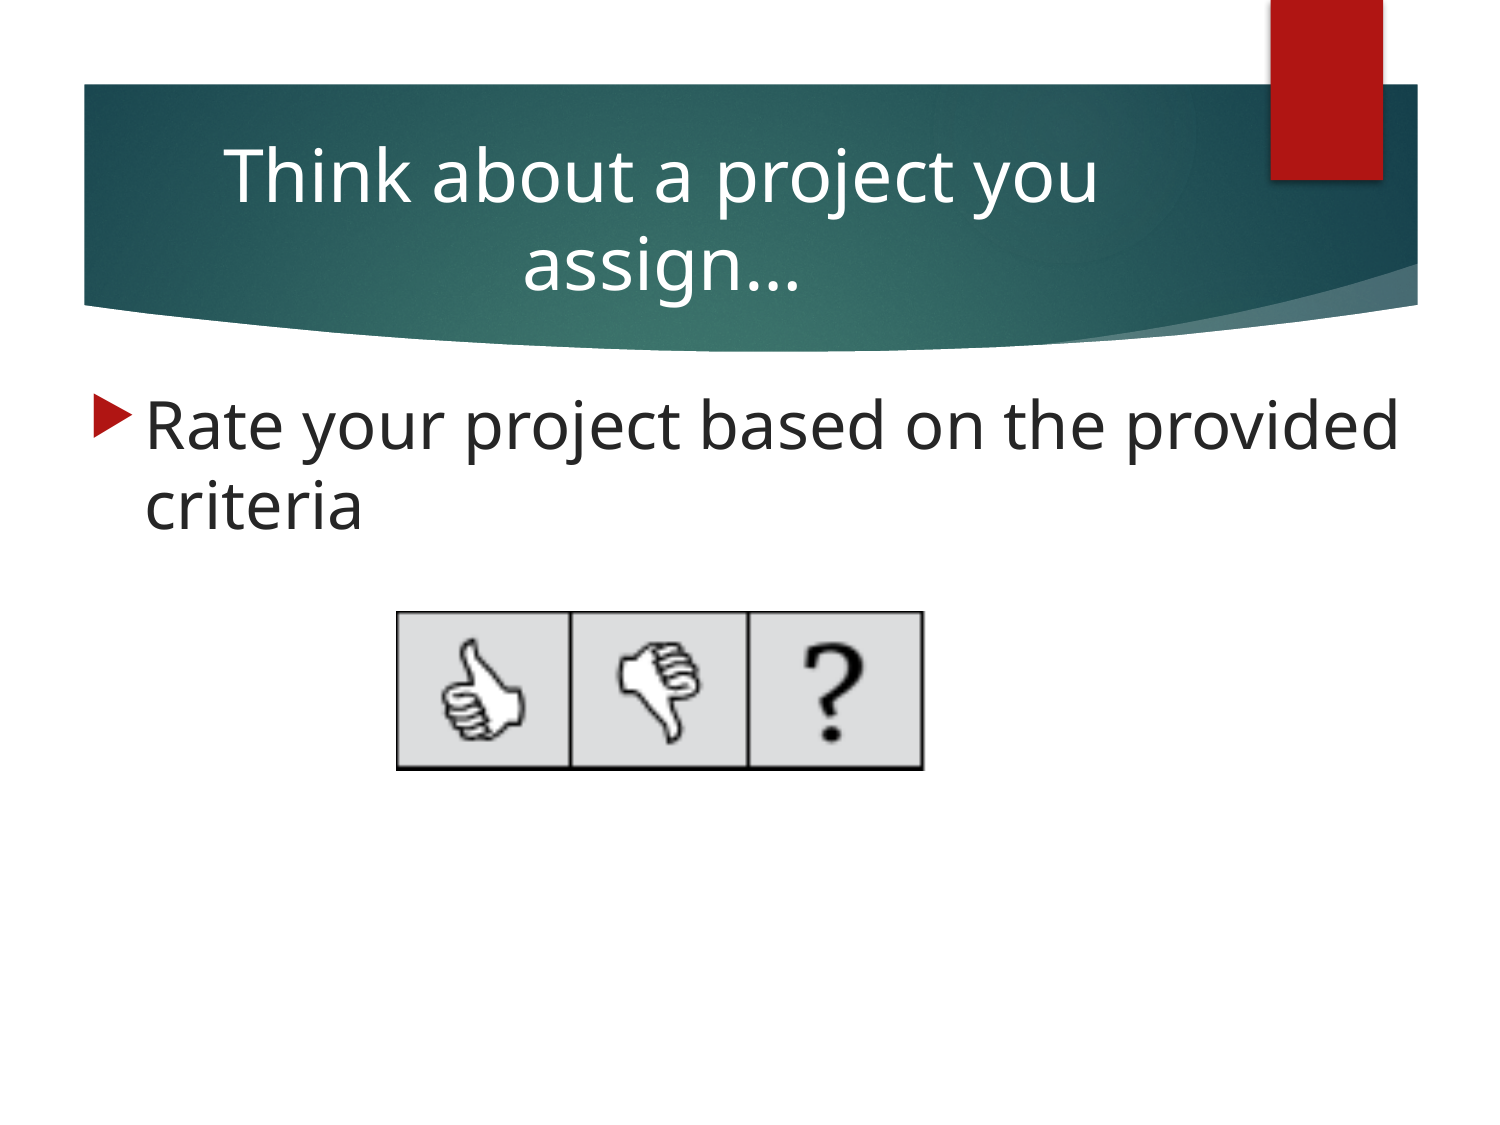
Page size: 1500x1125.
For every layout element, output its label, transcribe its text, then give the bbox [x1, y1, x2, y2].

title Think about a project you assign… [142, 120, 1183, 313]
list Rate your project based on the provided criteria [73, 375, 1427, 1008]
picture [395, 611, 930, 771]
